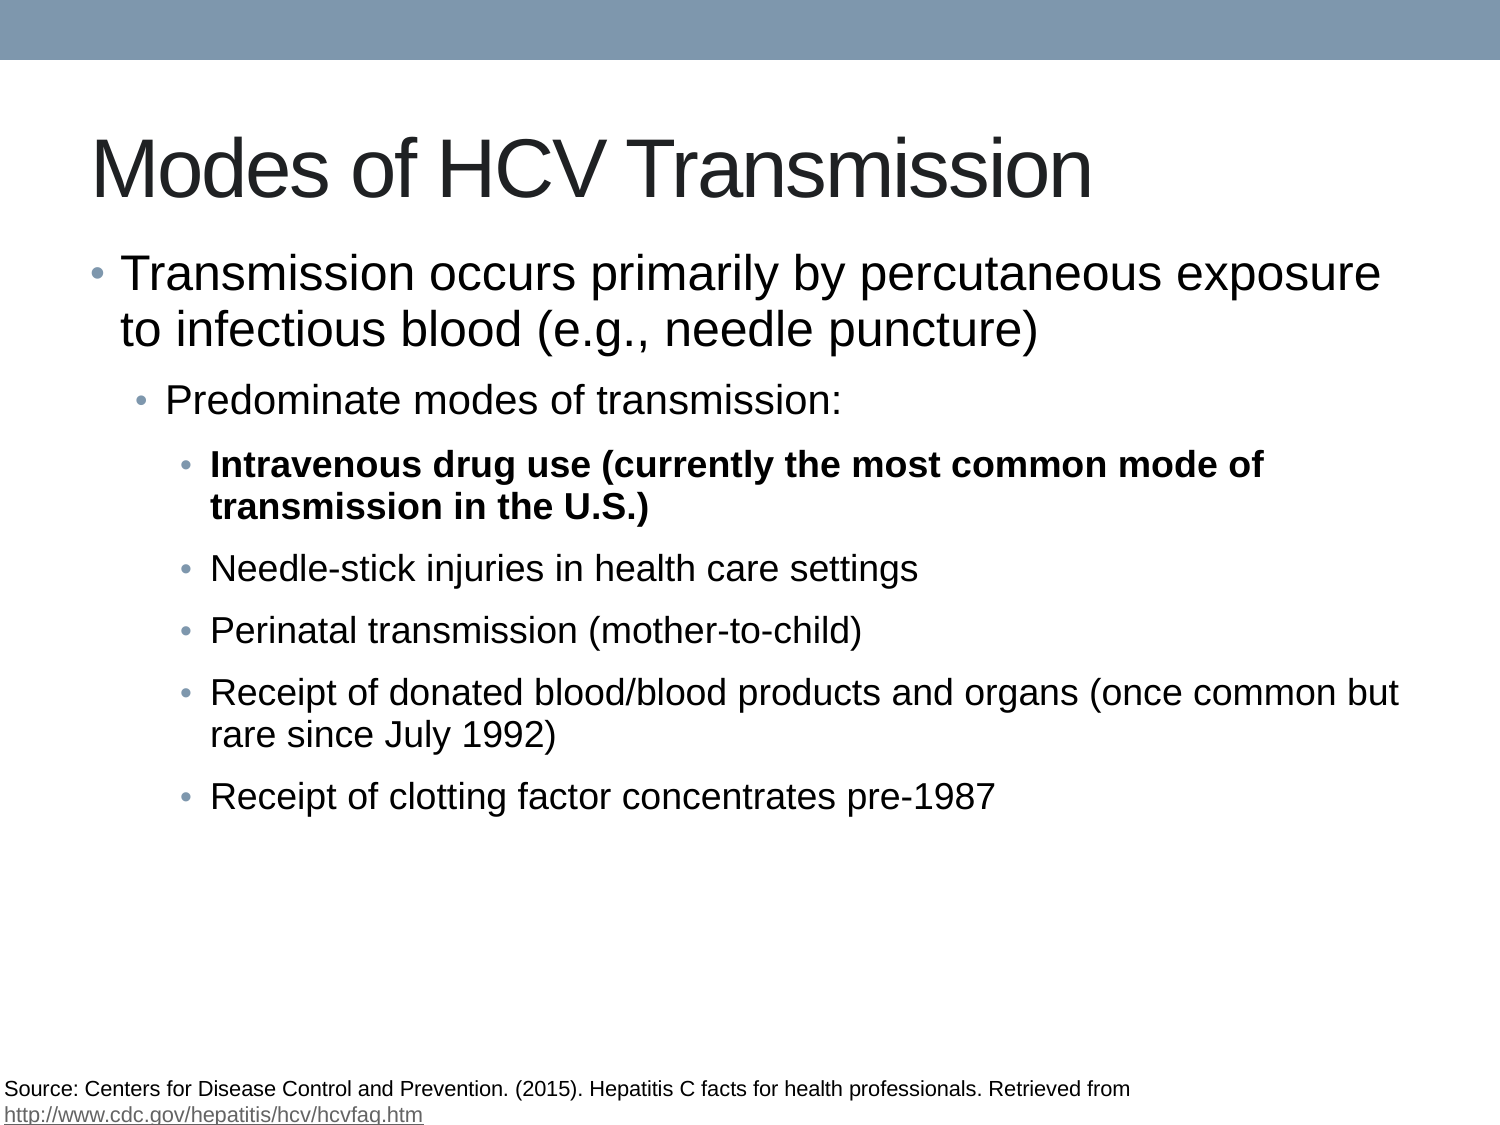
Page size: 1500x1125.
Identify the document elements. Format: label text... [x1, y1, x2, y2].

text_box Source: Centers for Disease Control and Prevention. (2015). Hepatitis C facts for health professionals. Retrieved from http://www.cdc.gov/hepatitis/hcv/hcvfaq.htm [4, 1074, 1488, 1125]
list Transmission occurs primarily by percutaneous exposure to infectious blood (e.g., needle puncture) Predominate modes of transmission: Intravenous drug use (currently the most common mode of transmission in the U.S.) Needle-stick injuries in health care settings Perinatal transmission (mother-to-child) Receipt of donated blood/blood products and organs (once common but rare since July 1992) Receipt of clotting factor concentrates pre-1987 [75, 237, 1425, 1063]
title Modes of HCV Transmission [75, 87, 1413, 237]
